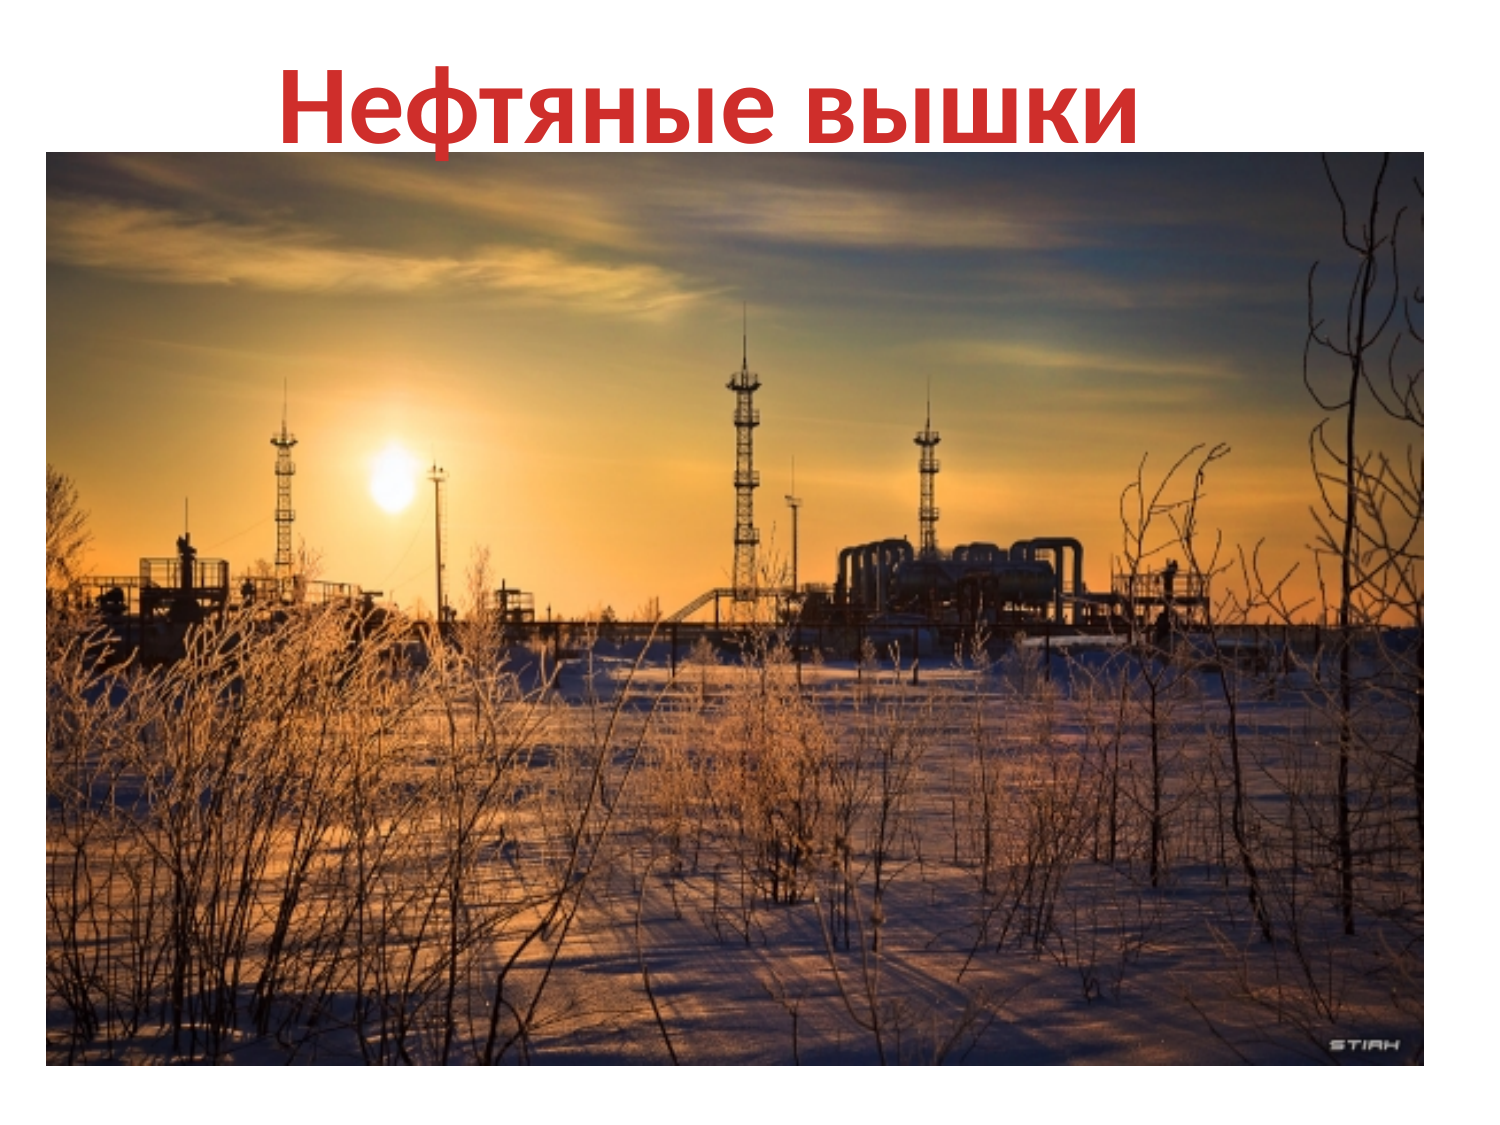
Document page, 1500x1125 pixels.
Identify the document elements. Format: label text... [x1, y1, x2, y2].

picture [46, 152, 1424, 1066]
text_box Нефтяные вышки [262, 23, 1158, 150]
